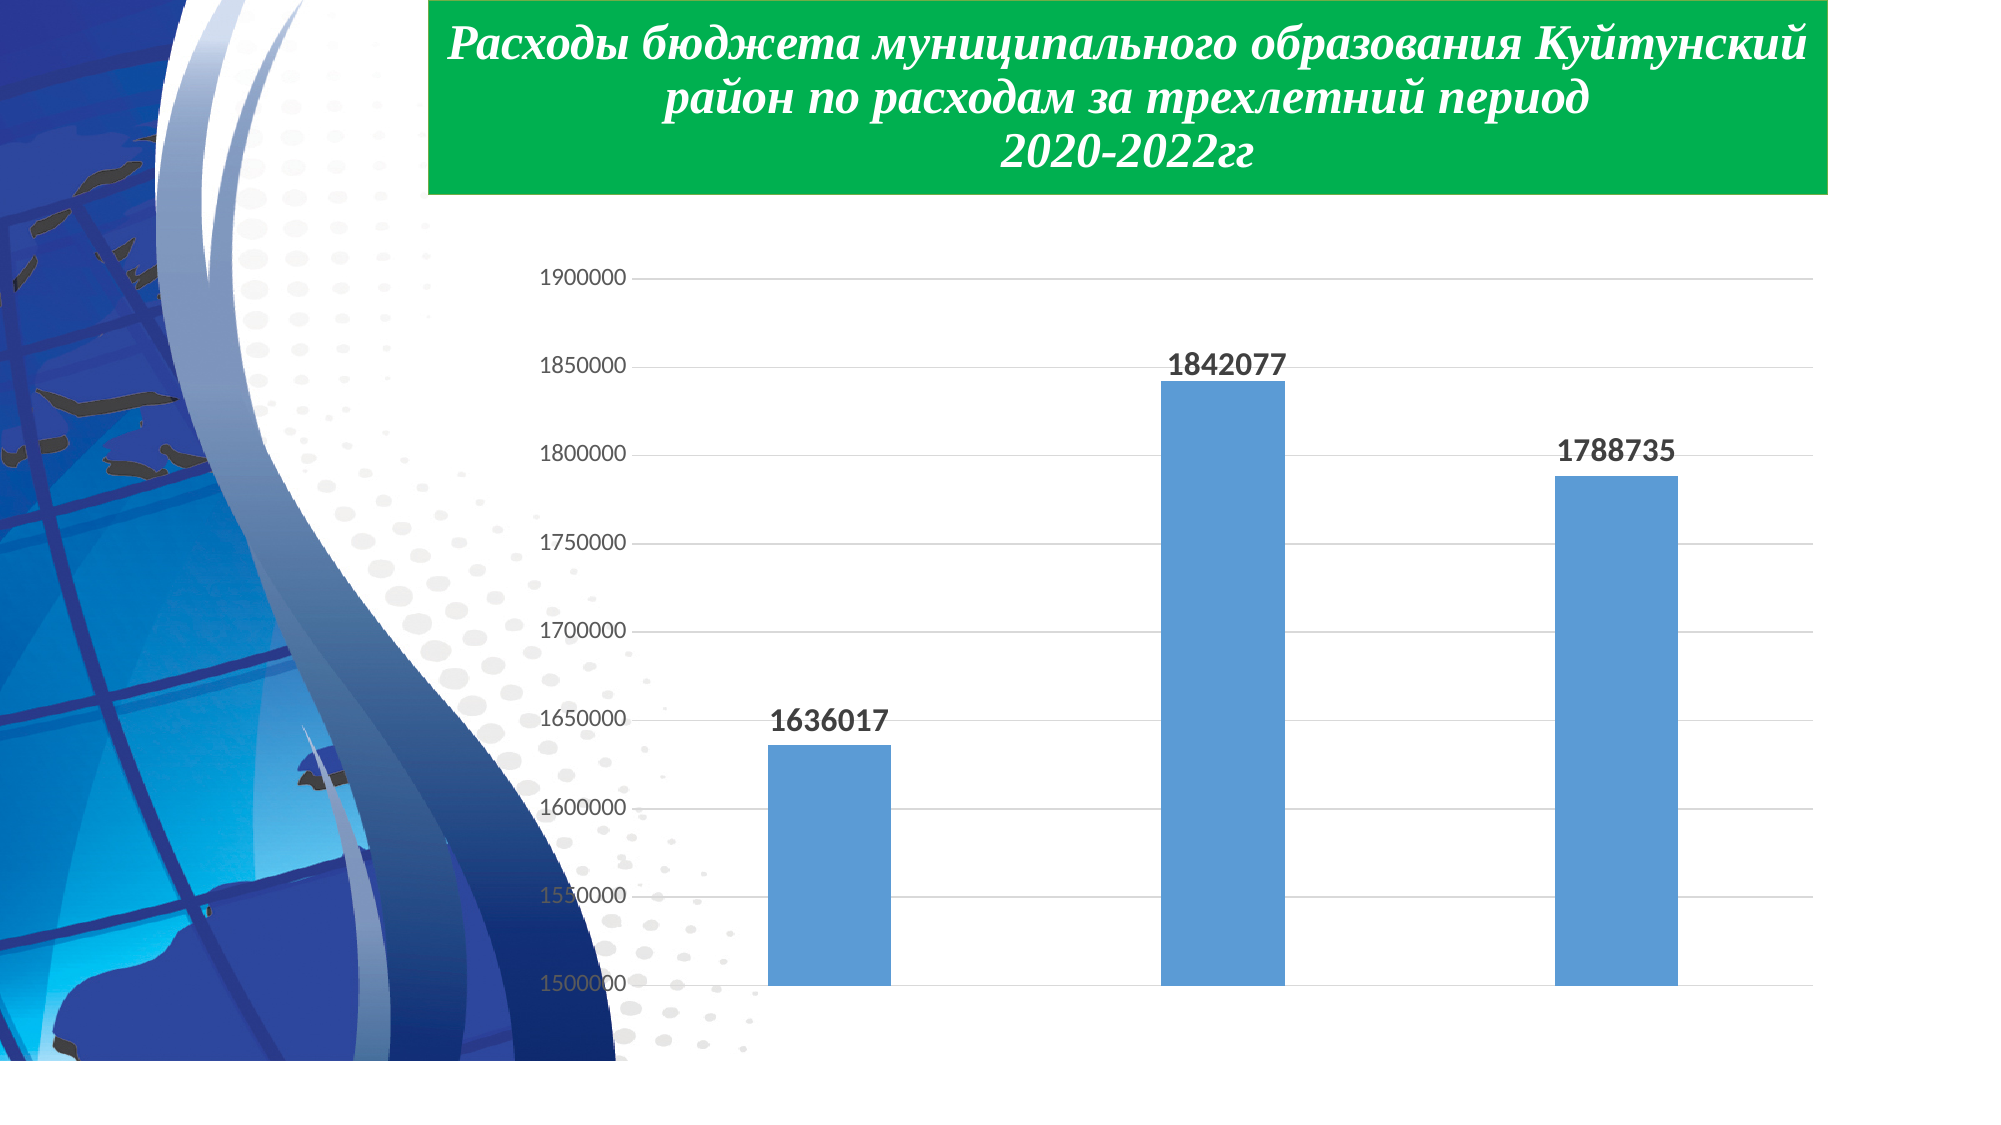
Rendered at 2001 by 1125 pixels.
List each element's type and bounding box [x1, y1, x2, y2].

picture [0, 0, 2000, 1061]
chart [518, 225, 1847, 1031]
